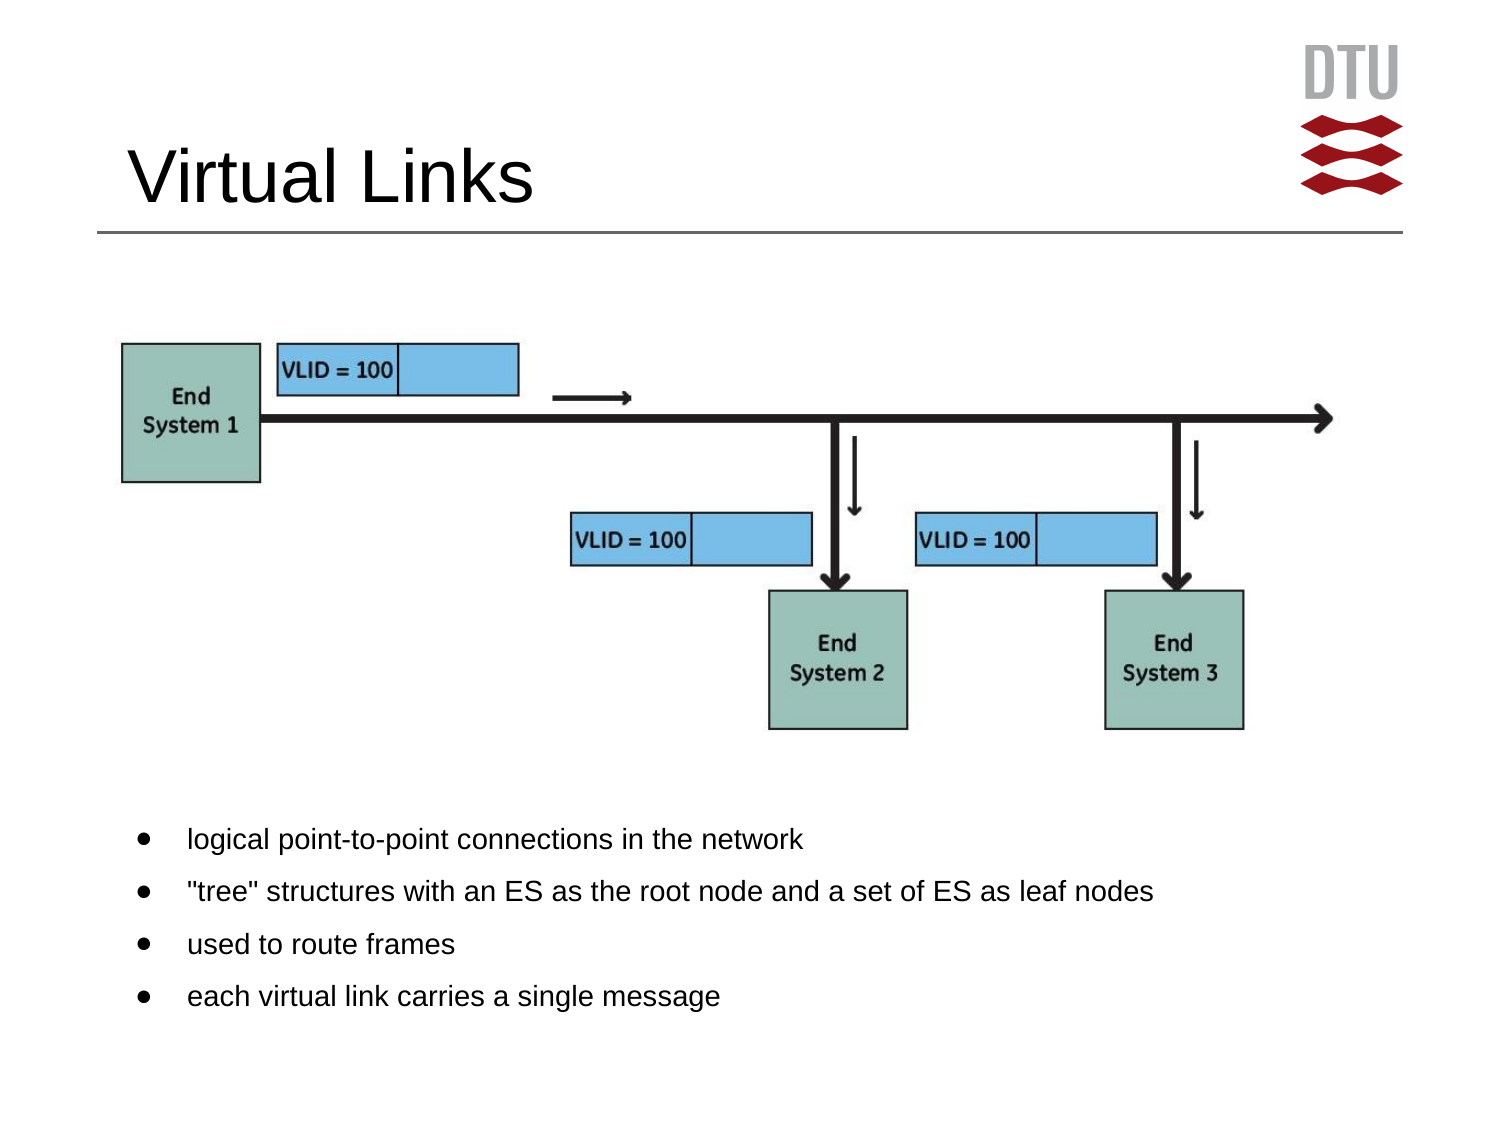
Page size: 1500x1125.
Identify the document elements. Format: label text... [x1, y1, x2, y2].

text_box logical point-to-point connections in the network "tree" structures with an ES as the root node and a set of ES as leaf nodes used to route frames each virtual link carries a single message [97, 787, 1421, 1039]
text_box [1300, 45, 1403, 195]
text_box [97, 311, 1354, 752]
title Virtual Links [75, 45, 1425, 233]
